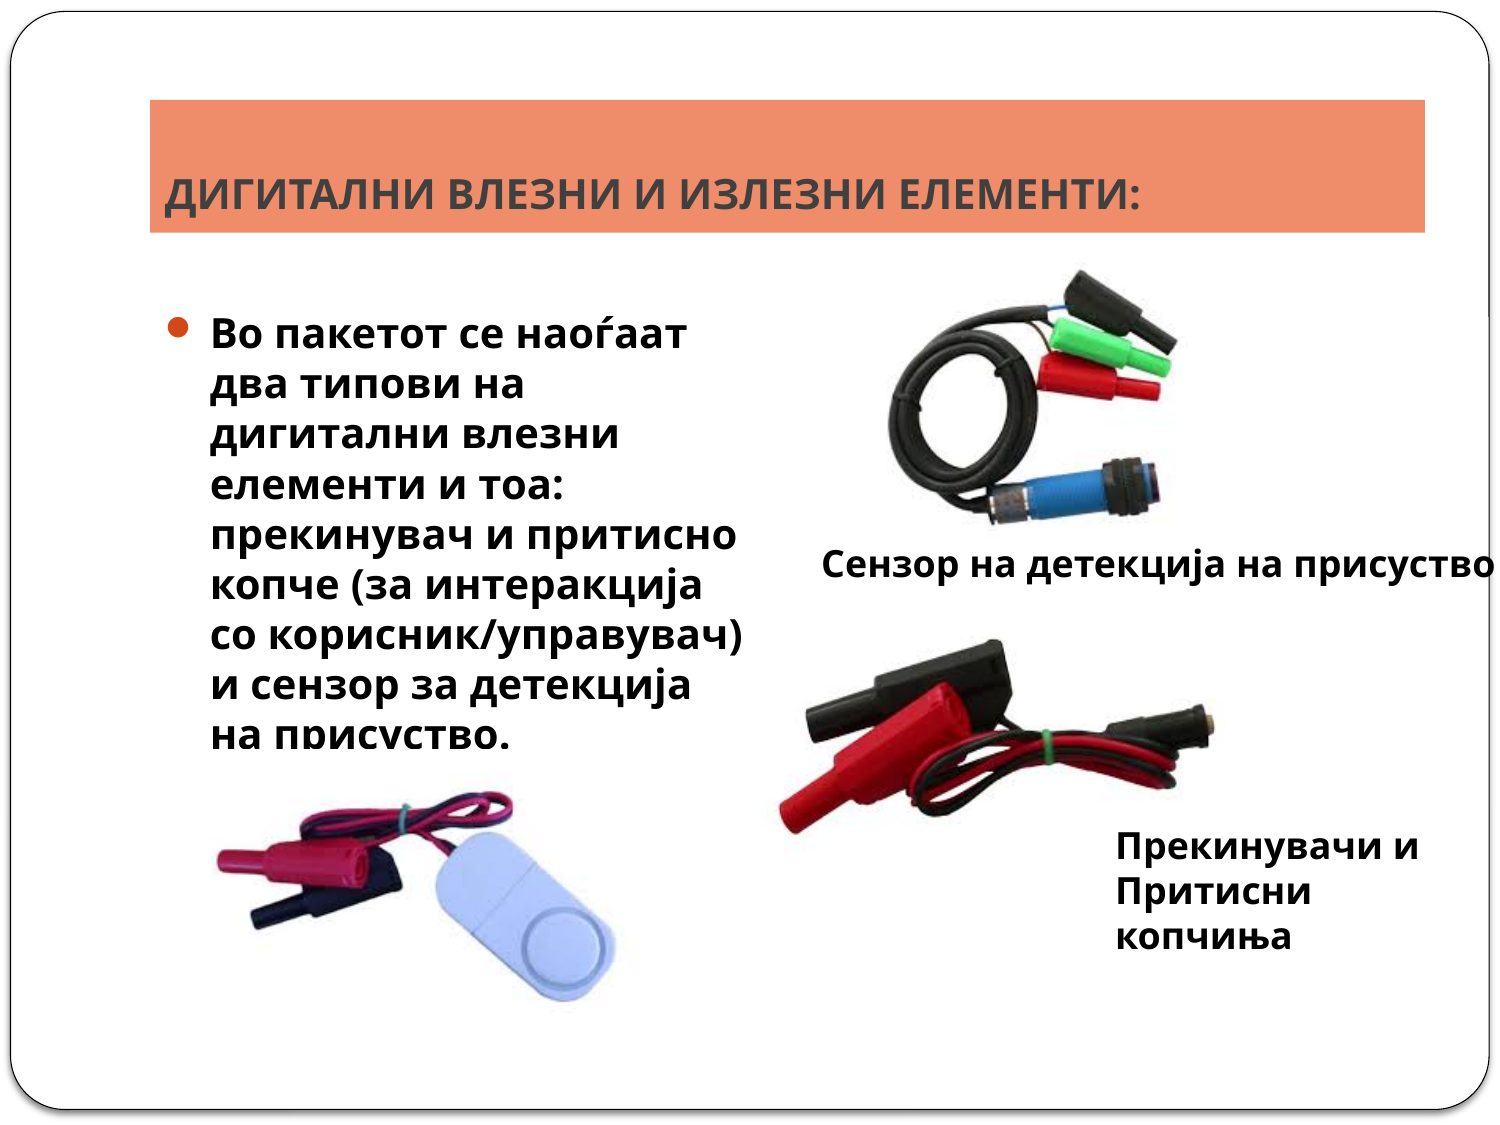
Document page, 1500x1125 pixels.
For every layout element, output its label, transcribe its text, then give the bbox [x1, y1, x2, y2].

text_box Прекинувачи и Притисни копчиња [1100, 814, 1476, 965]
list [849, 249, 1255, 554]
picture [762, 624, 1232, 857]
title ДИГИТАЛНИ ВЛЕЗНИ И ИЗЛЕЗНИ ЕЛЕМЕНТИ: [150, 99, 1425, 233]
text_box Сензор на детекција на присуство [387, 532, 1500, 592]
list Во пакетот се наоѓаат два типови на дигитални влезни елементи и тоа: прекинувач и притисно копче (за интеракција со корисник/управувач) и сензор за детекција на присуство. [150, 237, 765, 1038]
picture [187, 749, 643, 1021]
